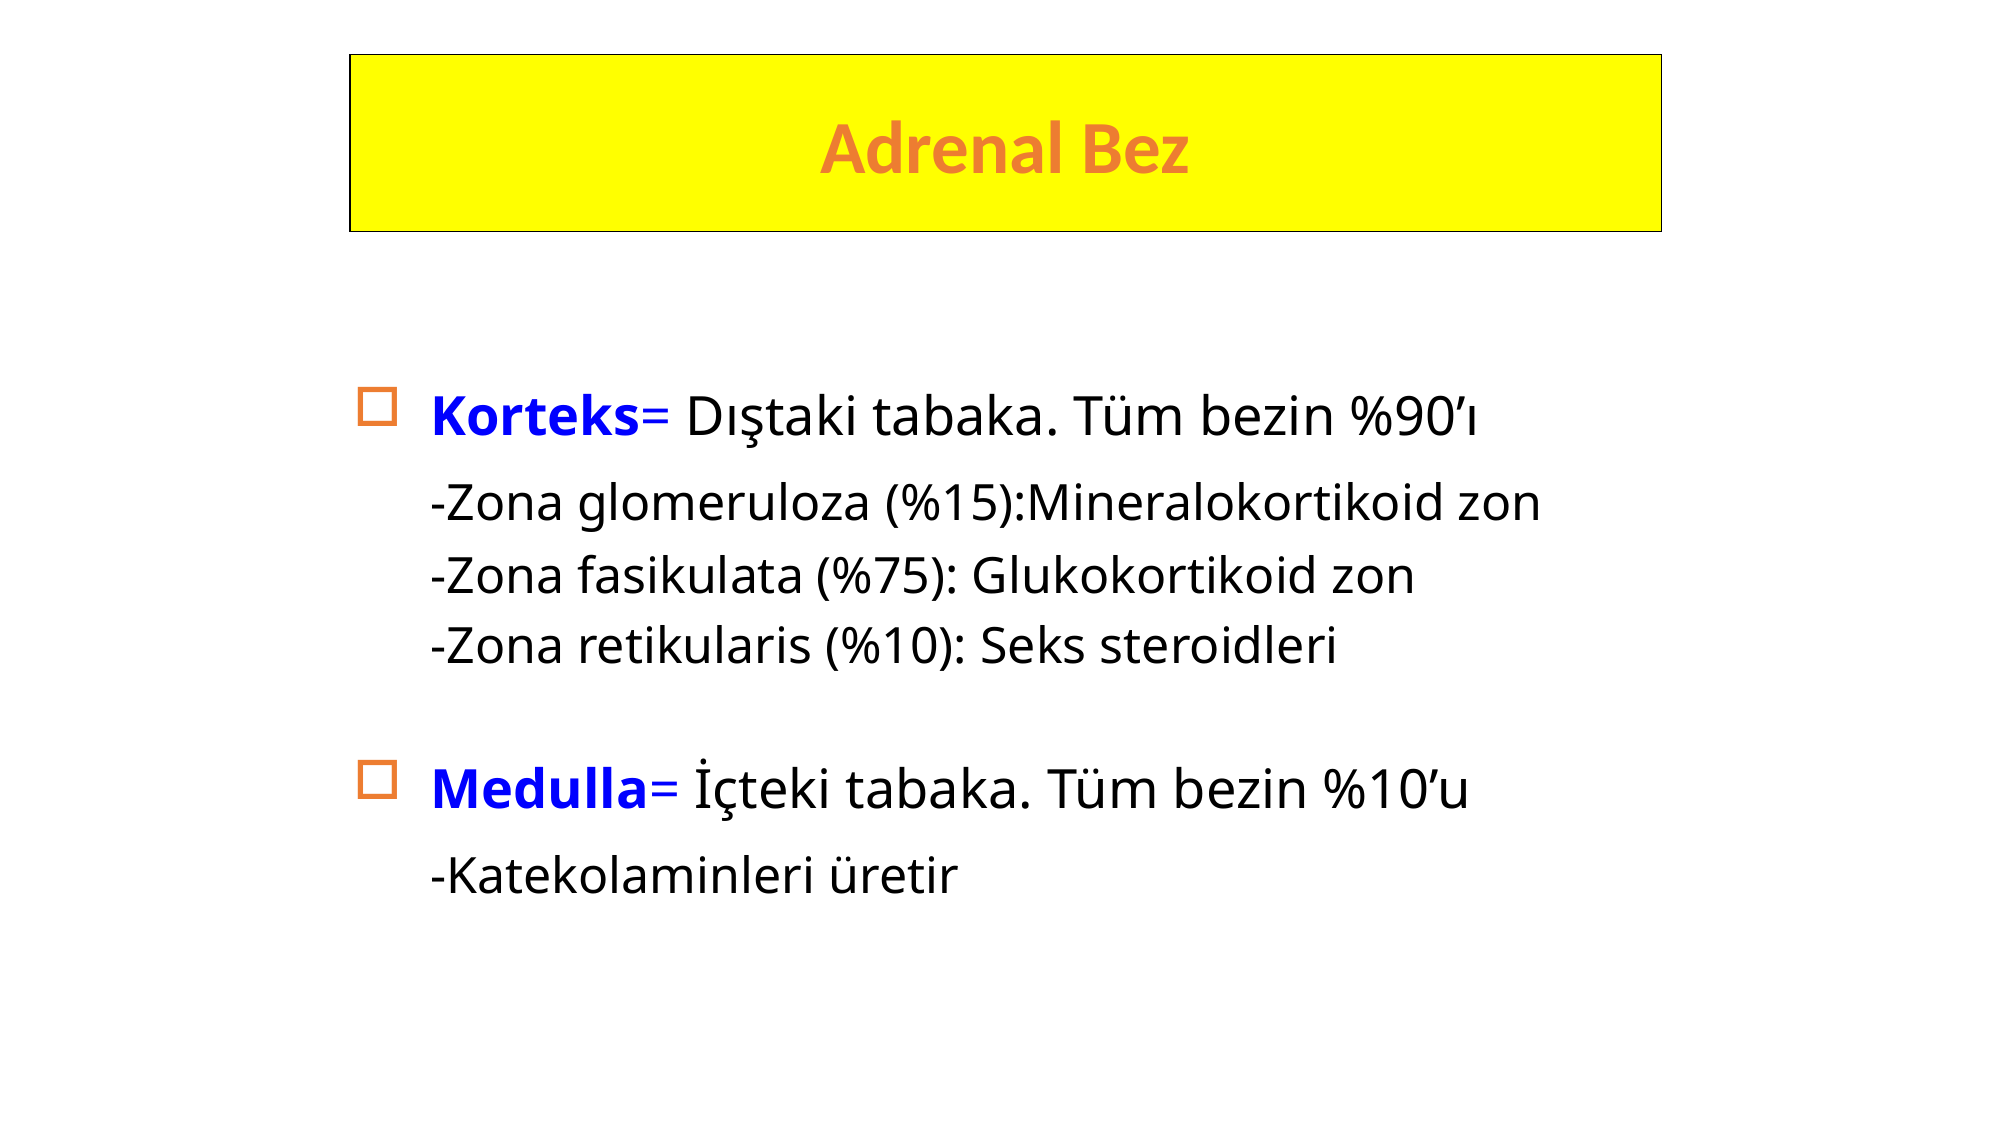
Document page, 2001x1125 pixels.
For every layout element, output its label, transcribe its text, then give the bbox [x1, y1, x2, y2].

text_box Adrenal Bez [350, 54, 1662, 232]
text_box Korteks= Dıştaki tabaka. Tüm bezin %90’ı -Zona glomeruloza (%15):Mineralokortikoid zon -Zona fasikulata (%75): Glukokortikoid zon -Zona retikularis (%10): Seks steroidleri Medulla= İçteki tabaka. Tüm bezin %10’u -Katekolaminleri üretir [338, 373, 1674, 1012]
